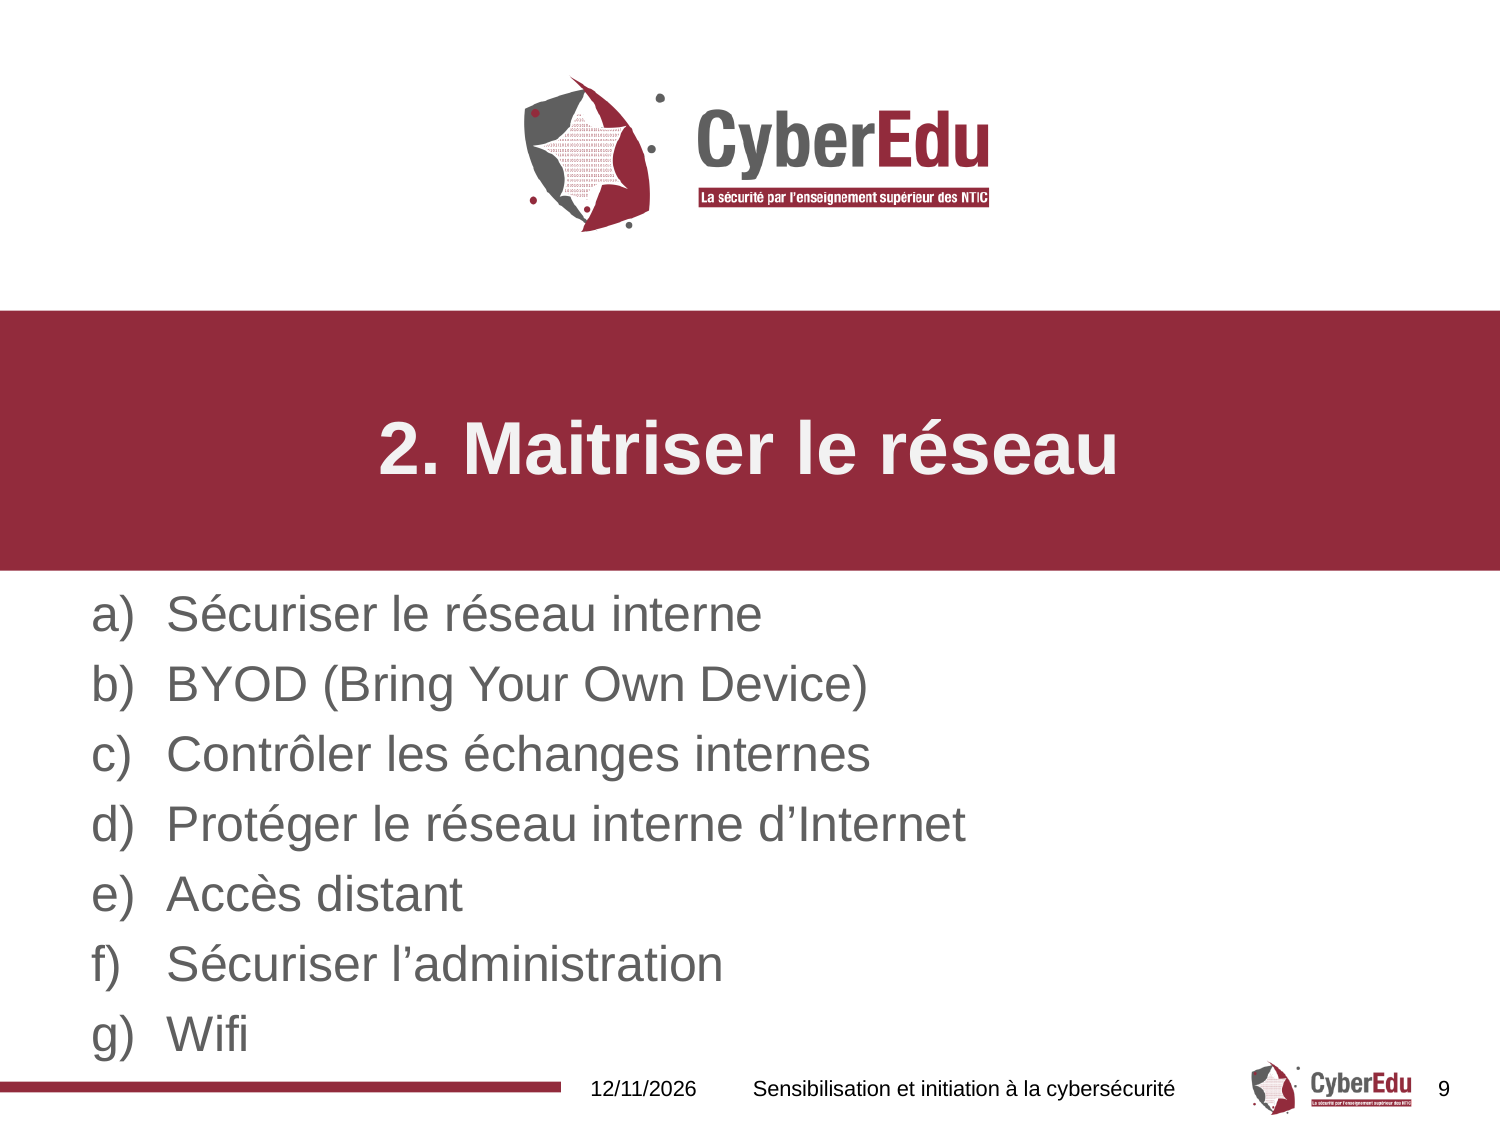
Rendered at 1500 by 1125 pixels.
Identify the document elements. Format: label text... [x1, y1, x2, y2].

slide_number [561, 1057, 727, 1118]
list Sécuriser le réseau interne BYOD (Bring Your Own Device) Contrôler les échanges internes Protéger le réseau interne d’Internet Accès distant Sécuriser l’administration Wifi [76, 574, 1424, 965]
picture [509, 75, 991, 232]
picture [1246, 1060, 1412, 1115]
slide_number 9 [1423, 1057, 1495, 1118]
footer Sensibilisation et initiation à la cybersécurité [738, 1057, 1236, 1118]
title 2. Maitriser le réseau [75, 338, 1425, 551]
